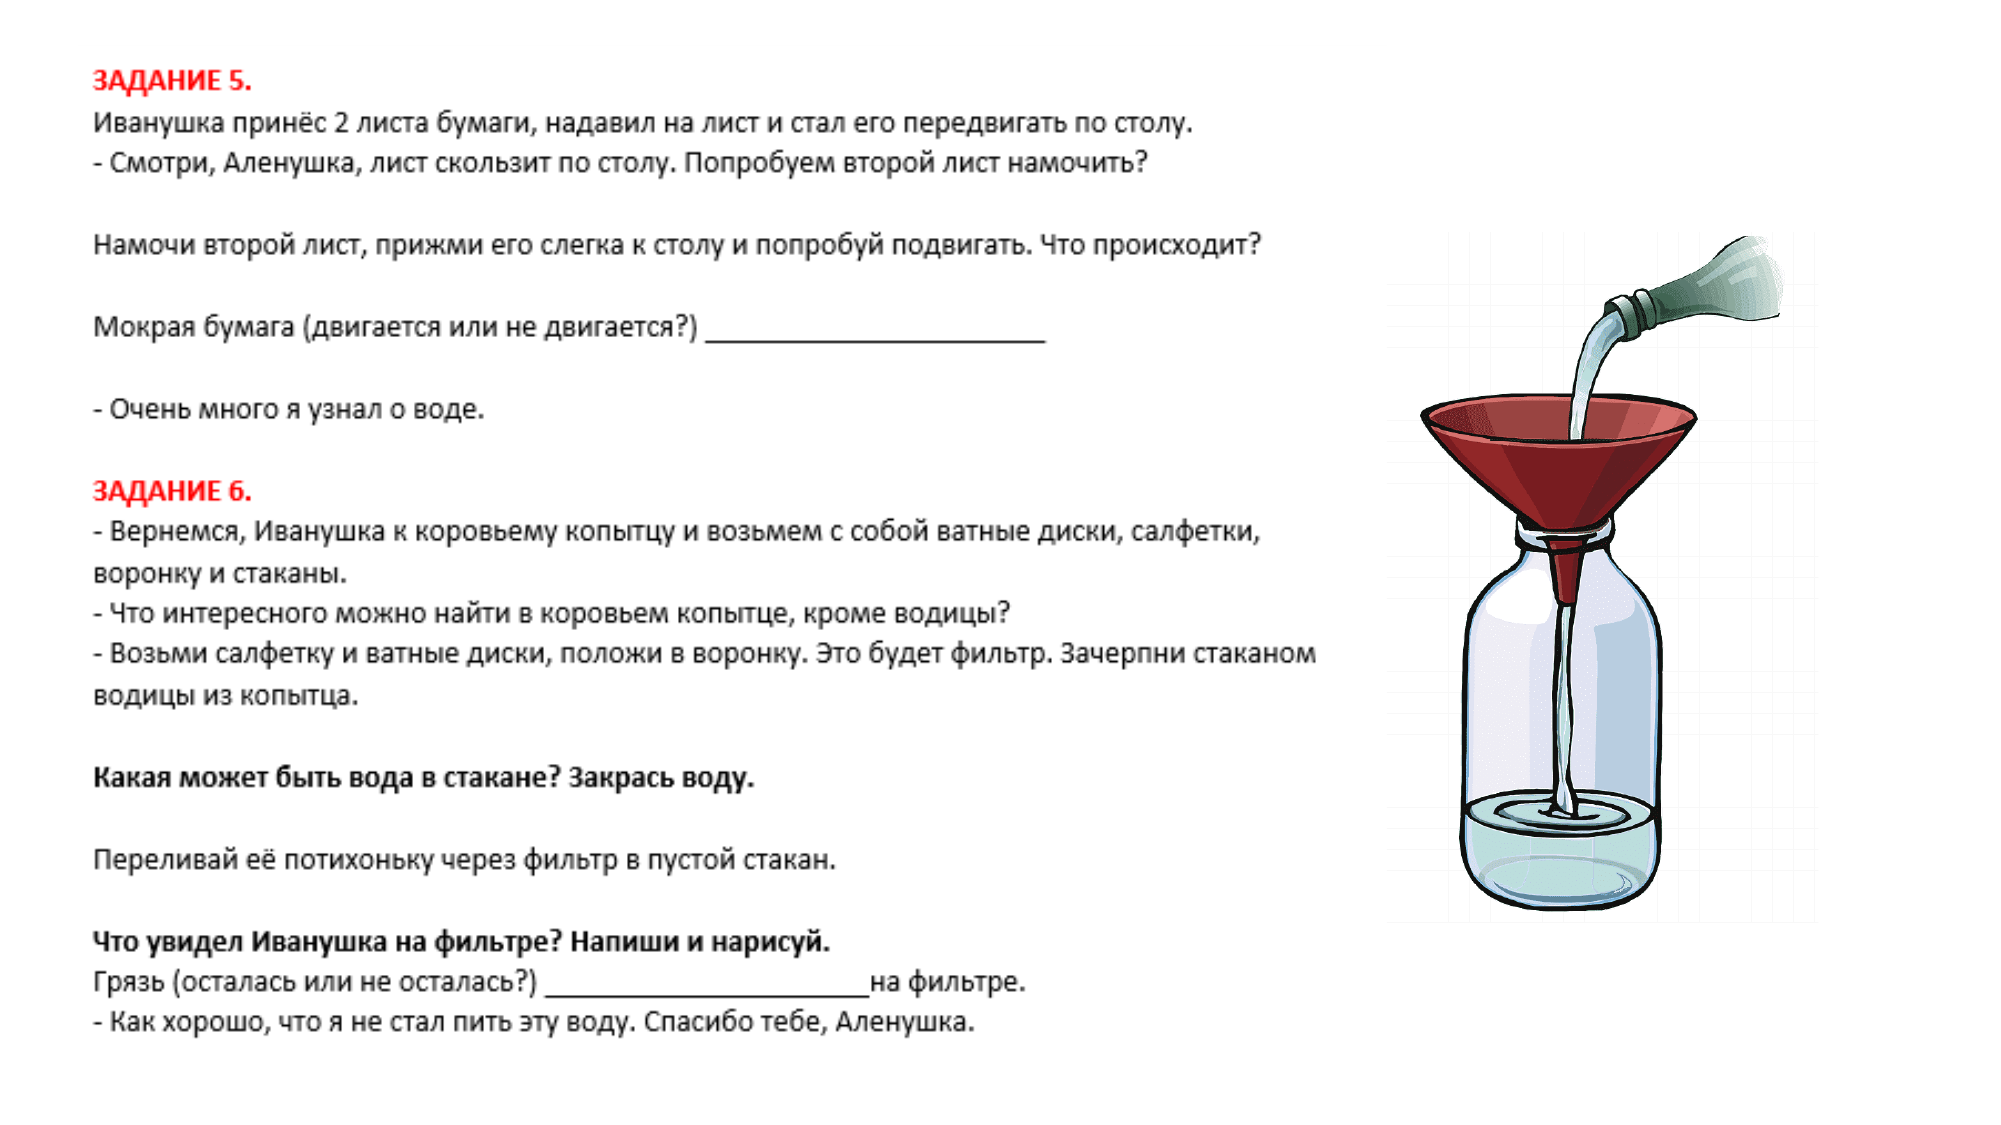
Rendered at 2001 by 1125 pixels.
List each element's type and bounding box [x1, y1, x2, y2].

picture [78, 44, 1819, 1085]
